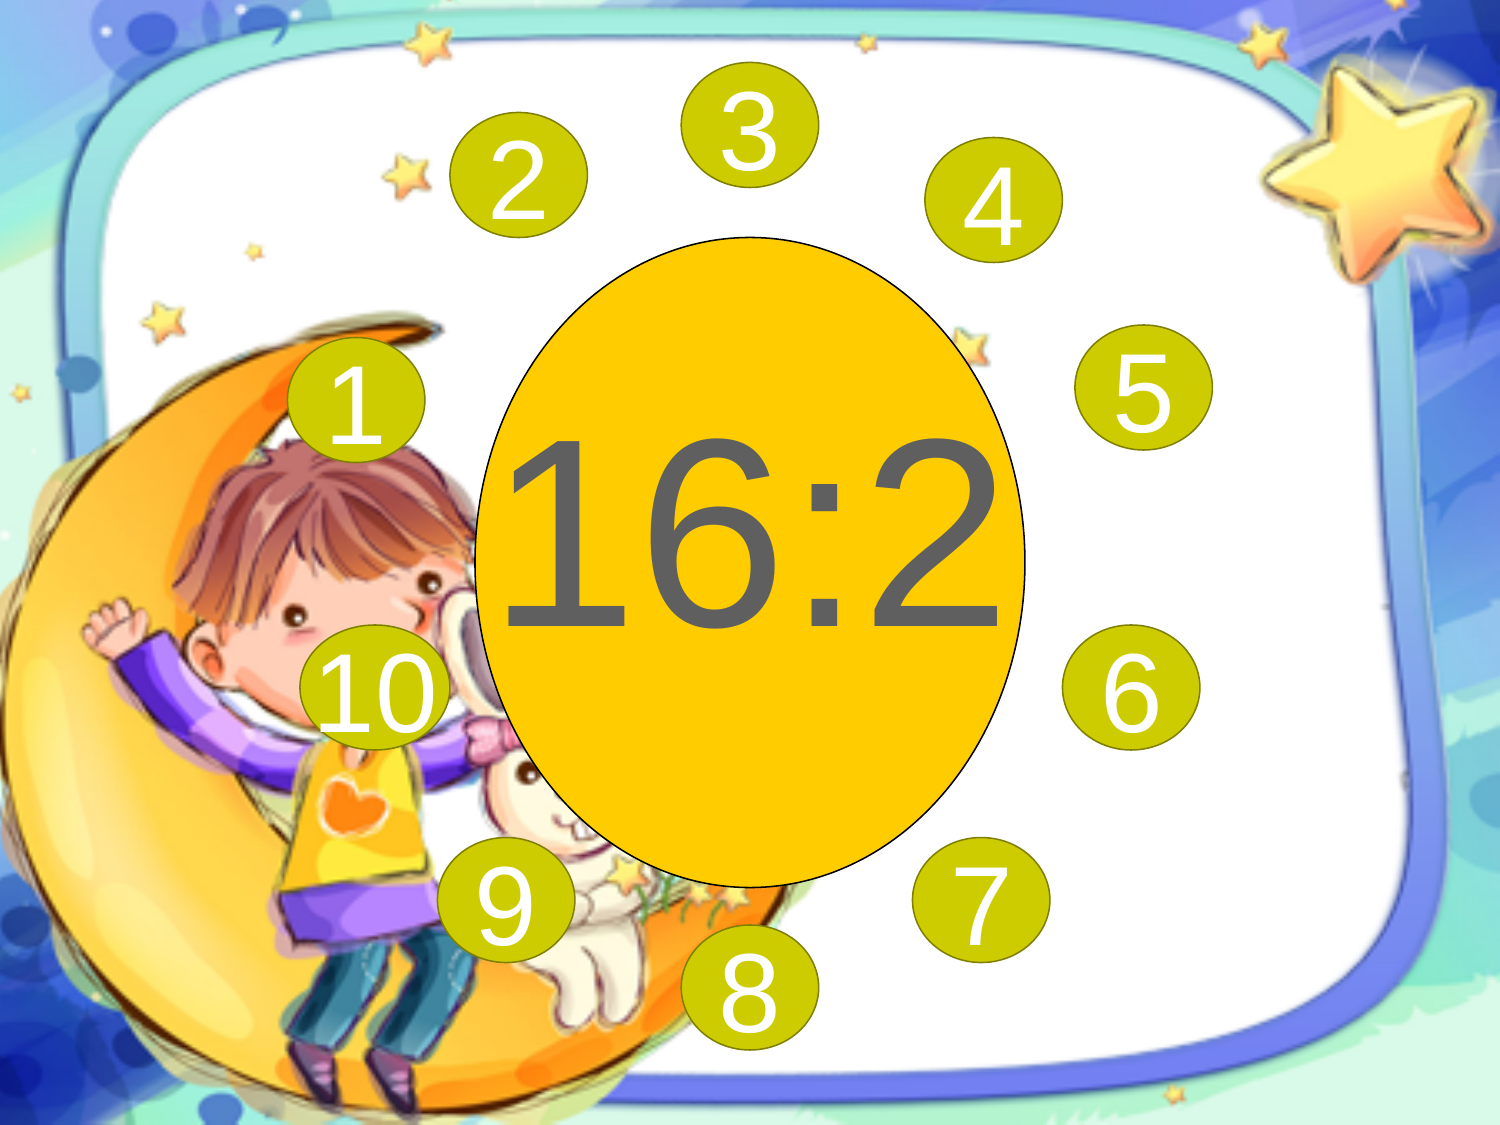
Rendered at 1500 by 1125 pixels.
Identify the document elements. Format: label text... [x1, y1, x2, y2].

text_box 6 [1062, 624, 1200, 751]
text_box 10 [299, 624, 450, 751]
text_box 9 [437, 837, 575, 963]
picture [0, 0, 1500, 1125]
text_box [562, 800, 938, 888]
text_box 8 [681, 924, 819, 1051]
text_box 4 [924, 137, 1063, 263]
text_box 16:2 [374, 237, 1125, 800]
text_box 1 [287, 337, 425, 463]
text_box 7 [912, 837, 1050, 963]
text_box 5 [1074, 324, 1213, 451]
text_box 2 [449, 112, 588, 238]
text_box 3 [681, 62, 819, 188]
